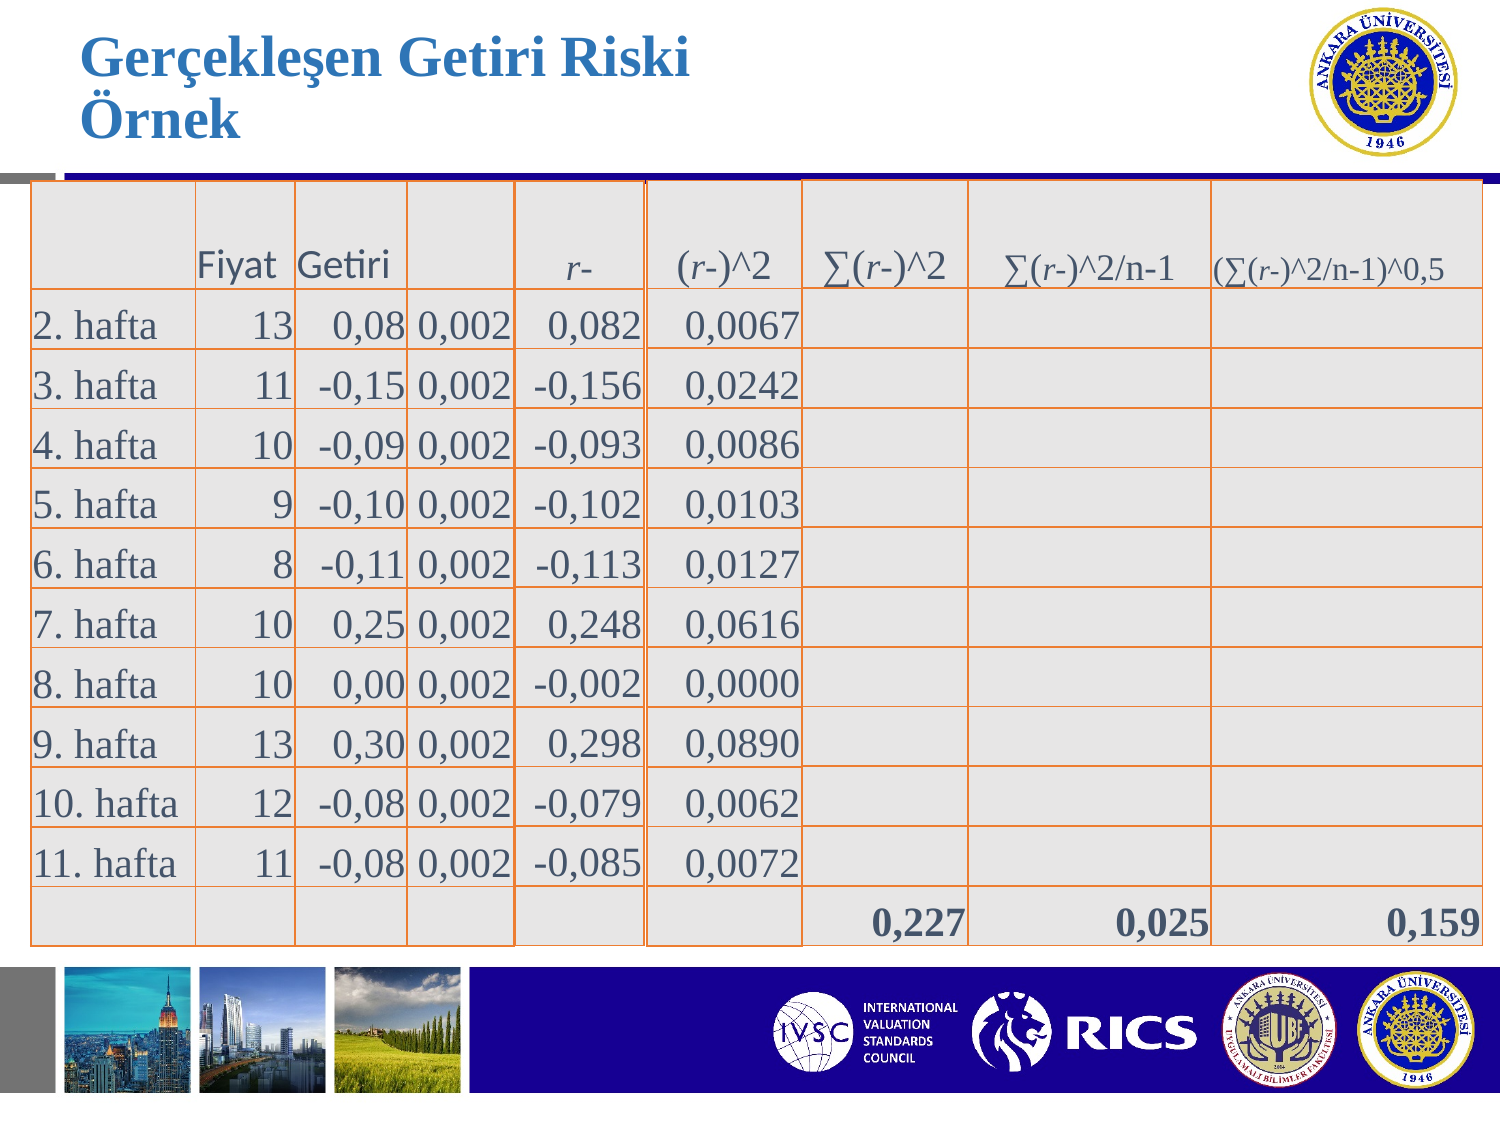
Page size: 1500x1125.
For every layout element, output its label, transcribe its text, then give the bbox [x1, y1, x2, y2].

title Gerçekleşen Getiri Riski Örnek [64, 18, 1319, 181]
picture [0, 0, 1500, 1125]
